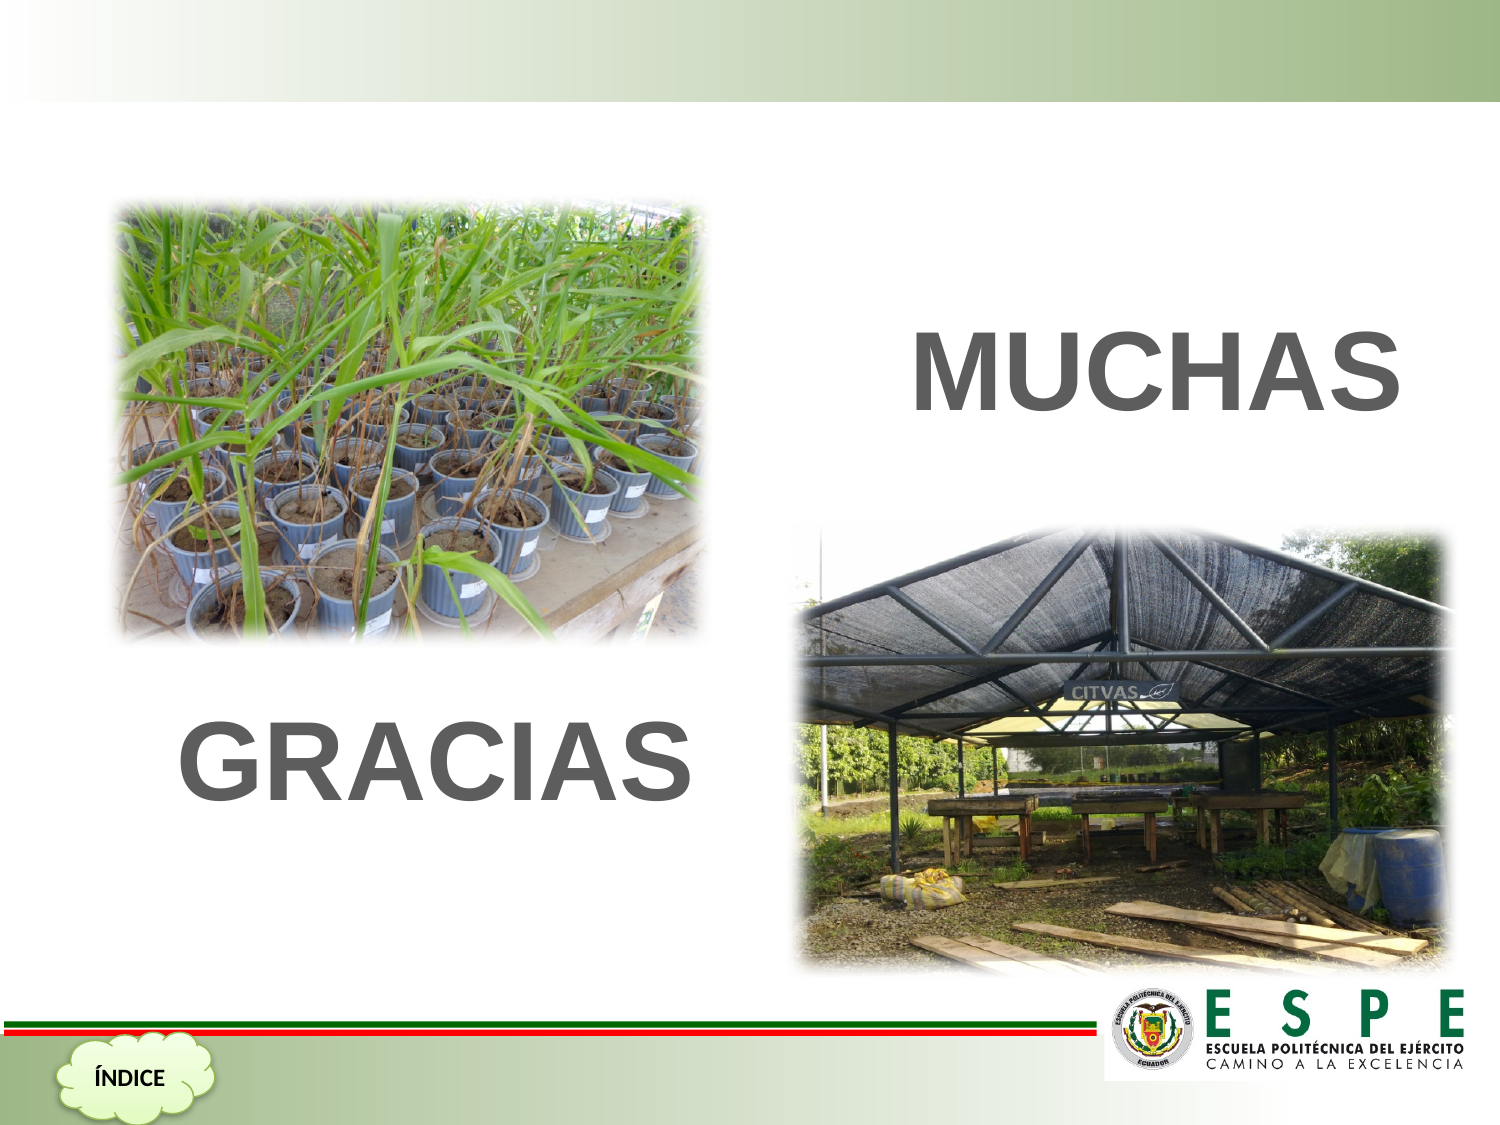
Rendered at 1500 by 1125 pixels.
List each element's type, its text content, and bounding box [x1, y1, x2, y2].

picture [785, 521, 1483, 1081]
text_box GRACIAS [161, 680, 711, 831]
text_box MUCHAS [894, 290, 1419, 441]
text_box ÍNDICE [55, 1031, 216, 1125]
picture [104, 192, 714, 650]
